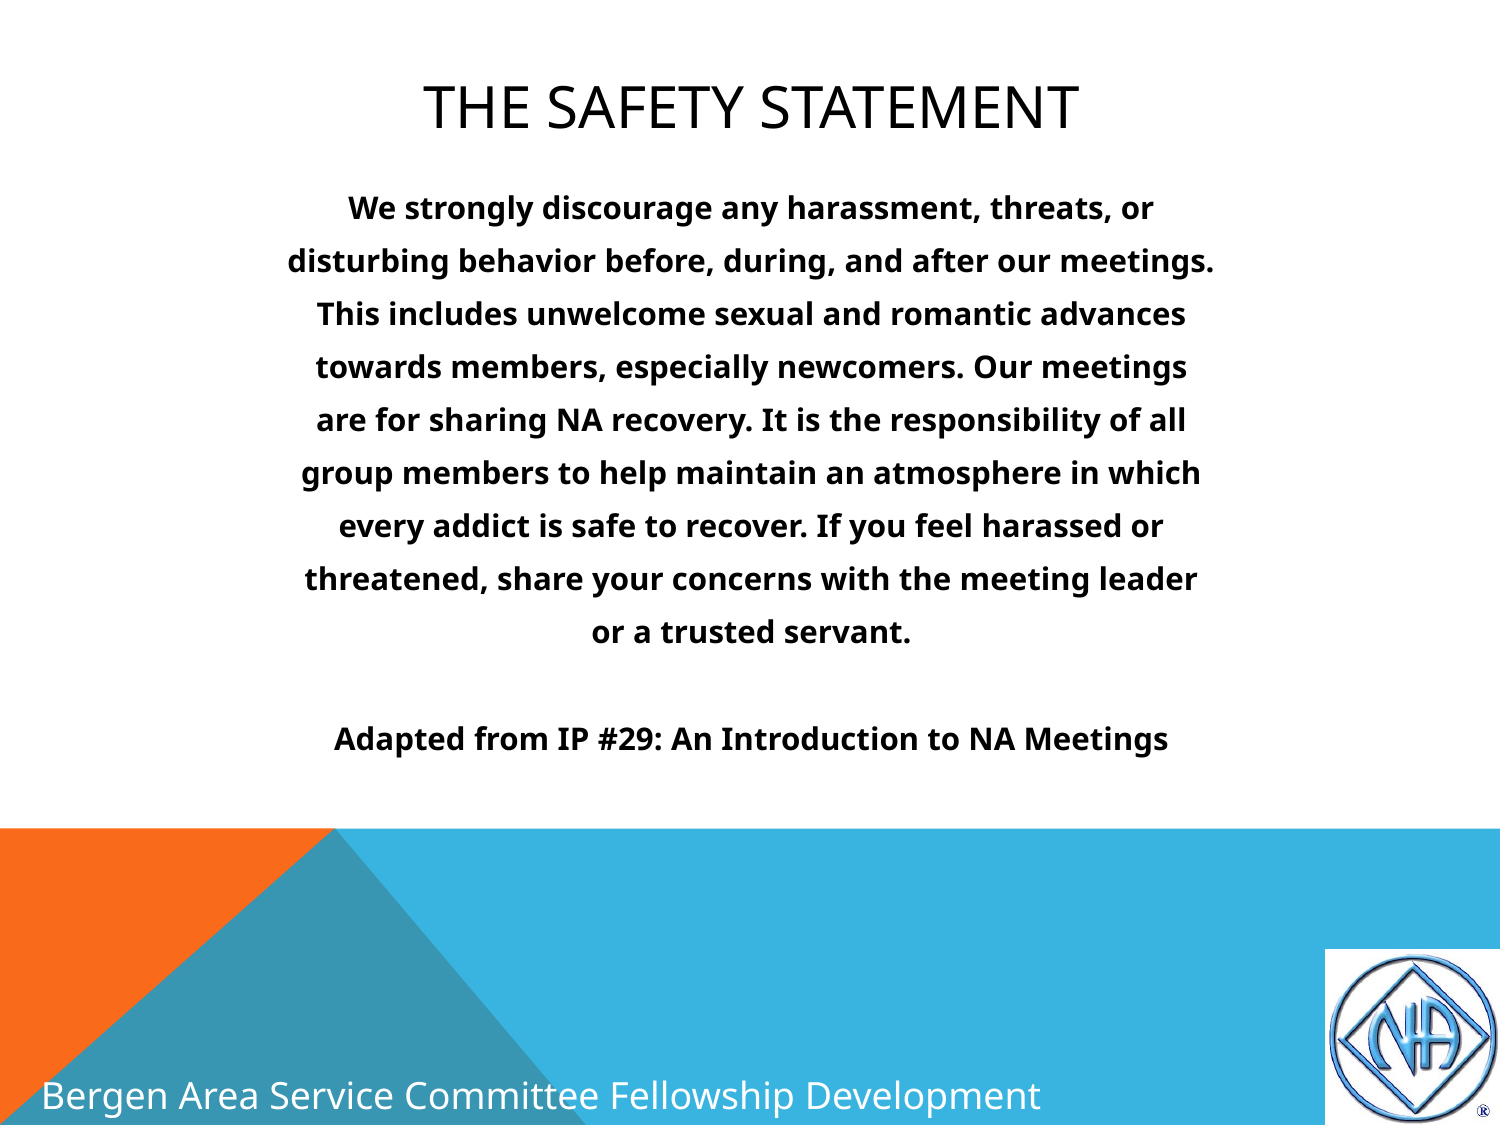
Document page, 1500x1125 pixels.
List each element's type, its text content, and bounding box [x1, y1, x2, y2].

list We strongly discourage any harassment, threats, or disturbing behavior before, during, and after our meetings. This includes unwelcome sexual and romantic advances towards members, especially newcomers. Our meetings are for sharing NA recovery. It is the responsibility of all group members to help maintain an atmosphere in which every addict is safe to recover. If you feel harassed or threatened, share your concerns with the meeting leader or a trusted servant. Adapted from IP #29: An Introduction to NA Meetings [135, 180, 1369, 768]
picture [1324, 949, 1500, 1125]
title The Safety statement [135, 60, 1369, 150]
text_box Bergen Area Service Committee Fellowship Development [26, 1064, 1058, 1125]
